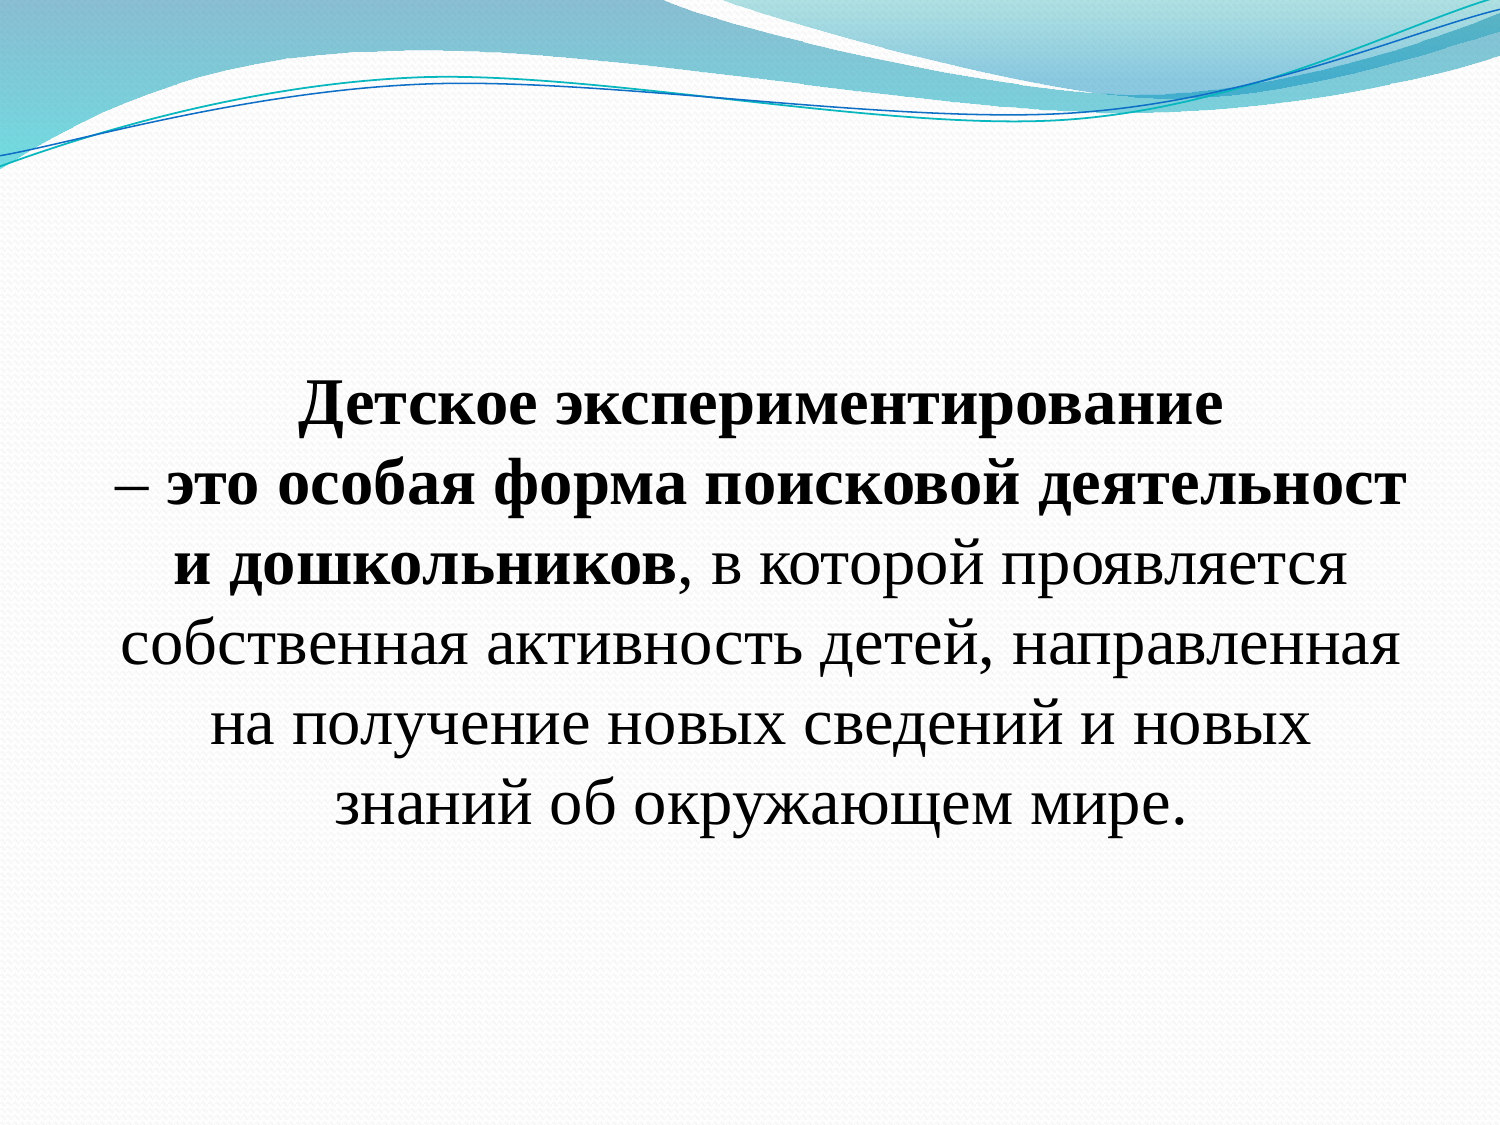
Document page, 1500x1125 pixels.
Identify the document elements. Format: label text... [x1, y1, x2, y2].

text_box Детское экспериментирование – это особая форма поисковой деятельности дошкольников, в которой проявляется собственная активность детей, направленная на получение новых сведений и новых знаний об окружающем мире. [93, 350, 1430, 845]
